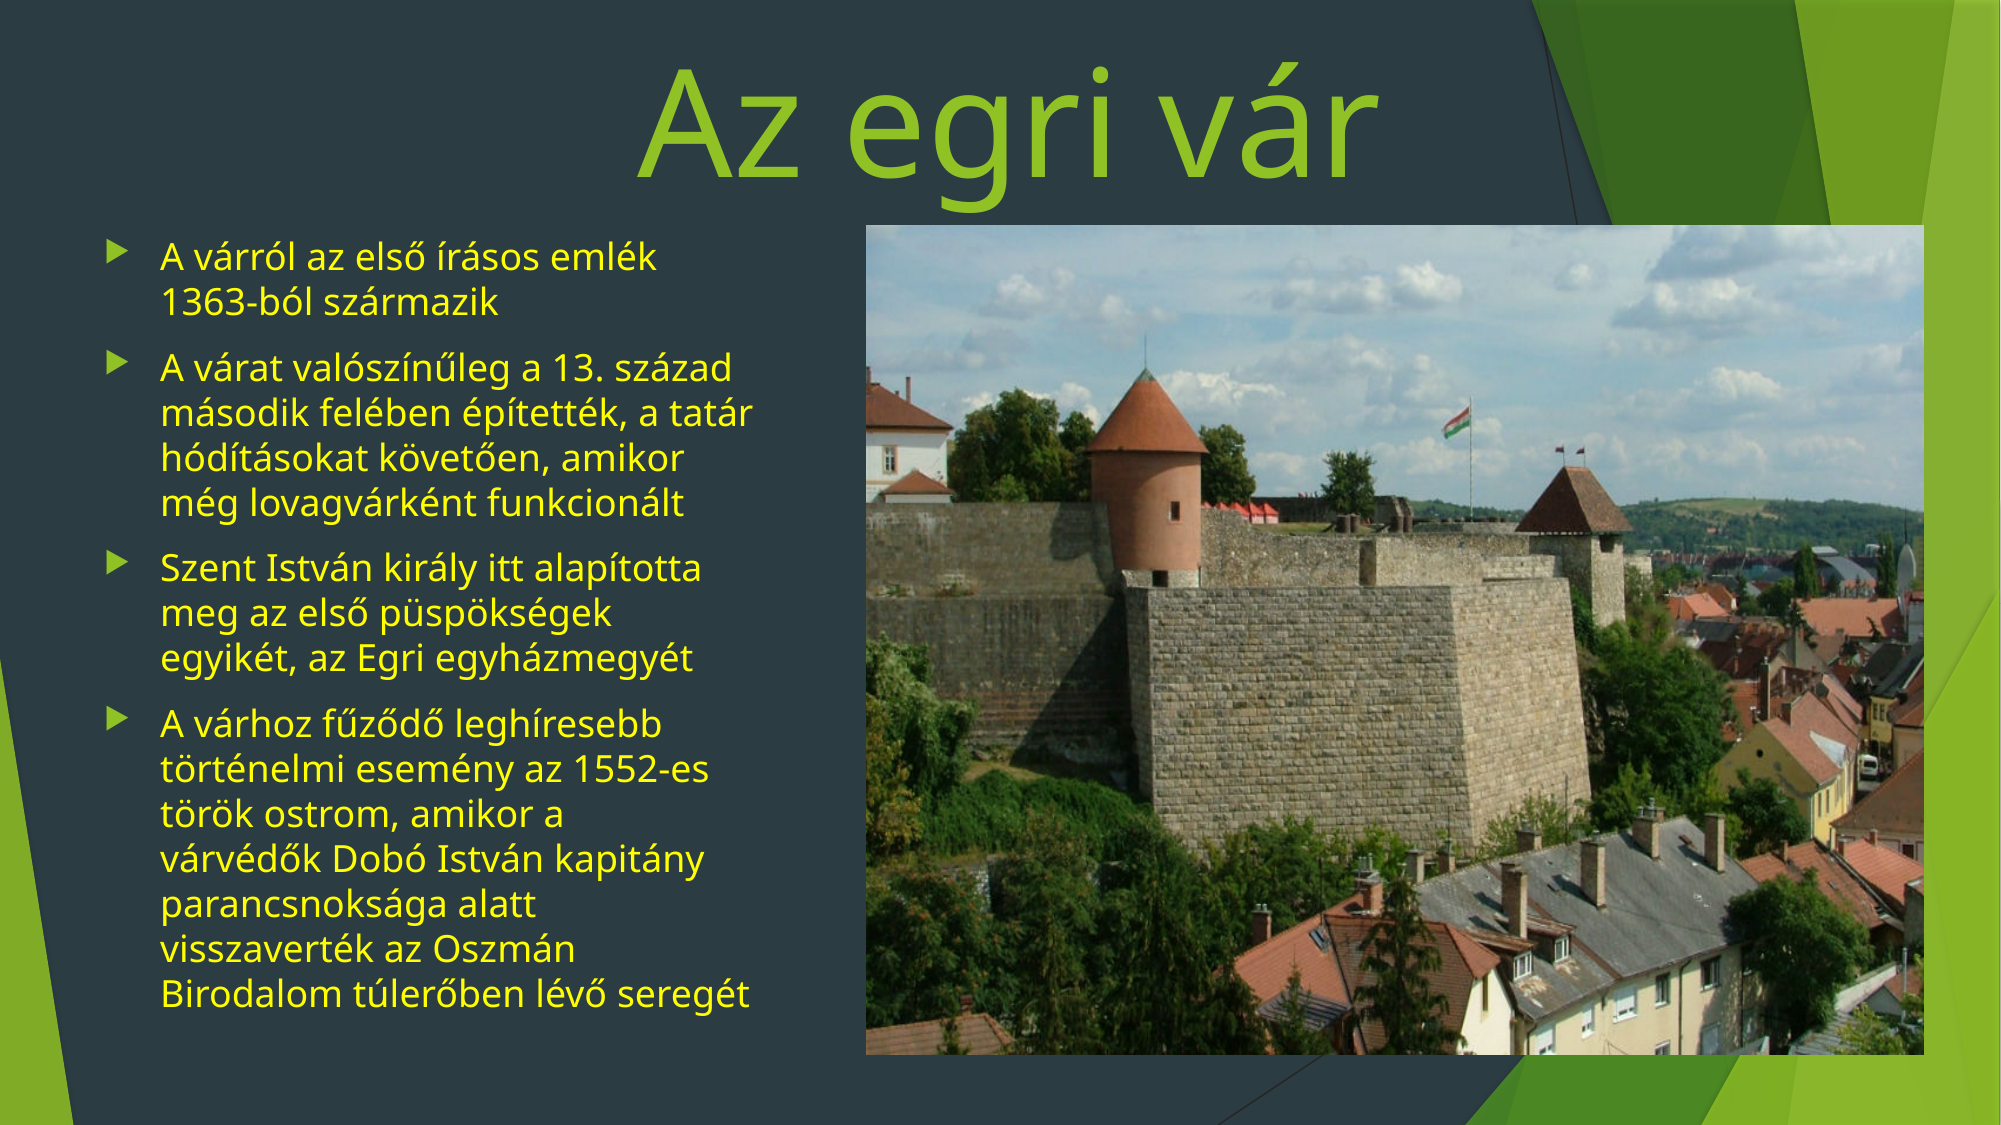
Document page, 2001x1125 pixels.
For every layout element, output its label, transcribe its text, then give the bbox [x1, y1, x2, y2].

list A várról az első írásos emlék 1363-ból származik A várat valószínűleg a 13. század második felében építették, a tatár hódításokat követően, amikor még lovagvárként funkcionált Szent István király itt alapította meg az első püspökségek egyikét, az Egri egyházmegyét A várhoz fűződő leghíresebb történelmi esemény az 1552-es török ostrom, amikor a várvédők Dobó István kapitány parancsnoksága alatt visszaverték az Oszmán Birodalom túlerőben lévő seregét [88, 225, 776, 1025]
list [865, 224, 1924, 1055]
title Az egri vár [453, 20, 1567, 249]
